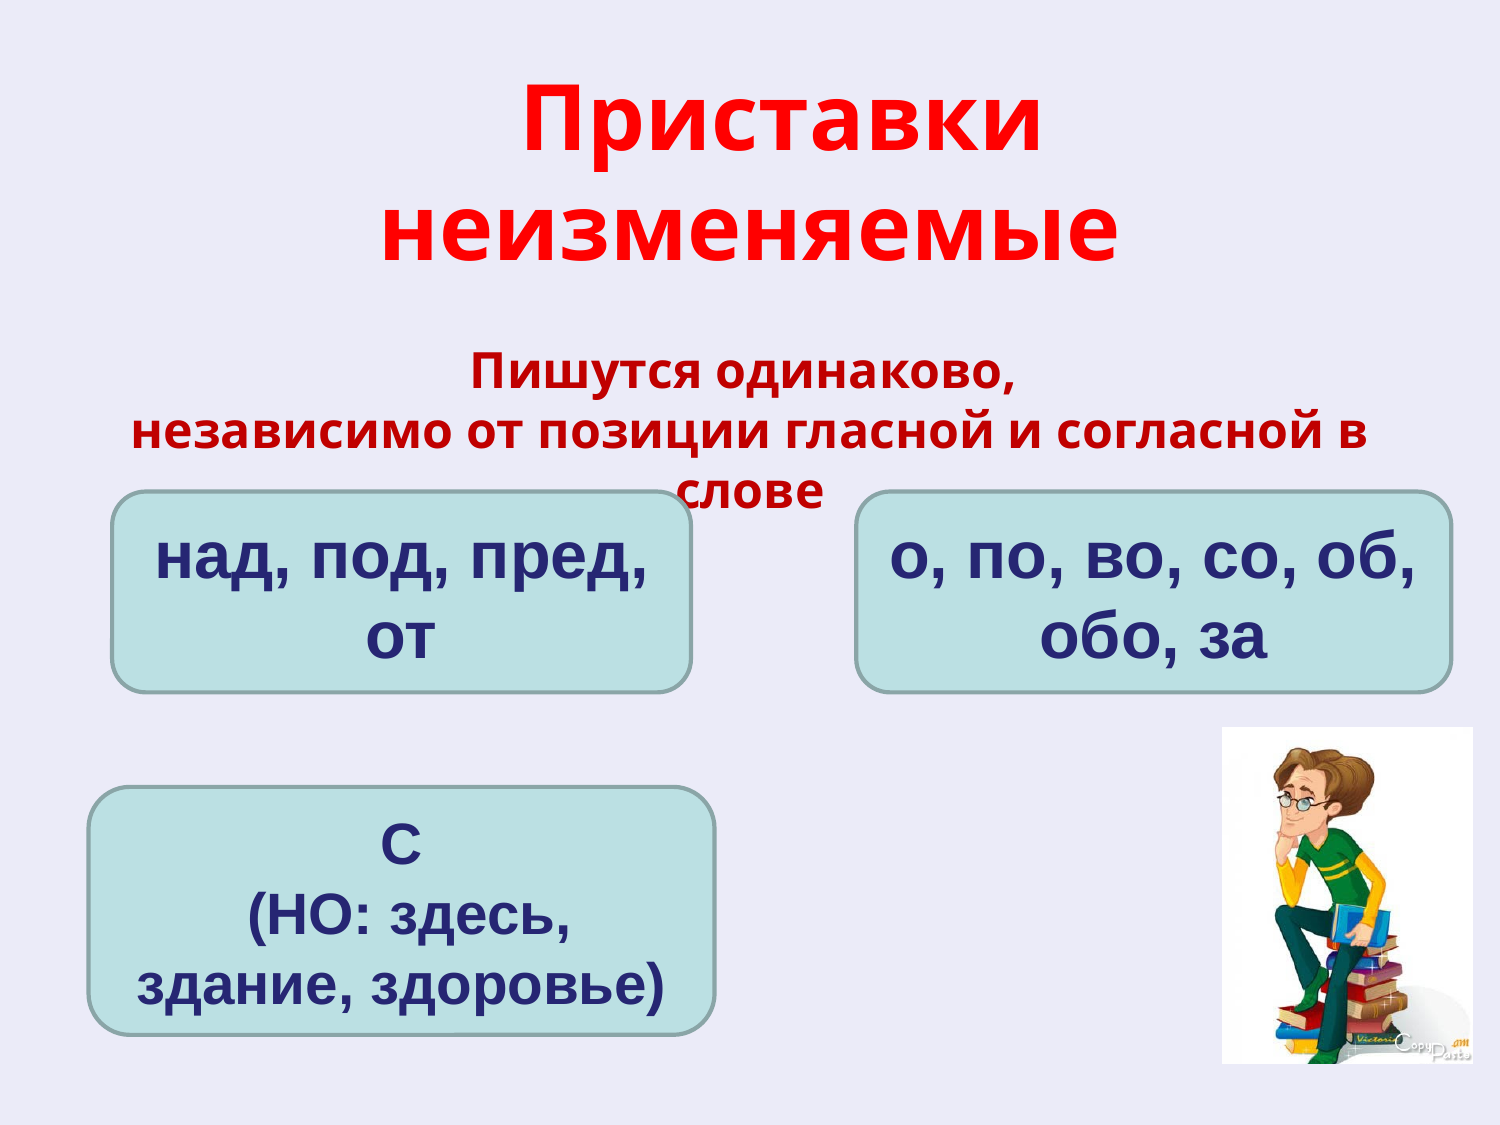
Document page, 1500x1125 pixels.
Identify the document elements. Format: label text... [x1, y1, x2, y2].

text_box о, по, во, со, об, обо, за [854, 489, 1454, 695]
text_box над, под, пред, от [109, 489, 694, 695]
text_box С (НО: здесь, здание, здоровье) [86, 784, 717, 1037]
picture [1222, 727, 1473, 1064]
title Приставки неизменяемые Пишутся одинаково, независимо от позиции гласной и согласной в слове [75, 45, 1425, 233]
